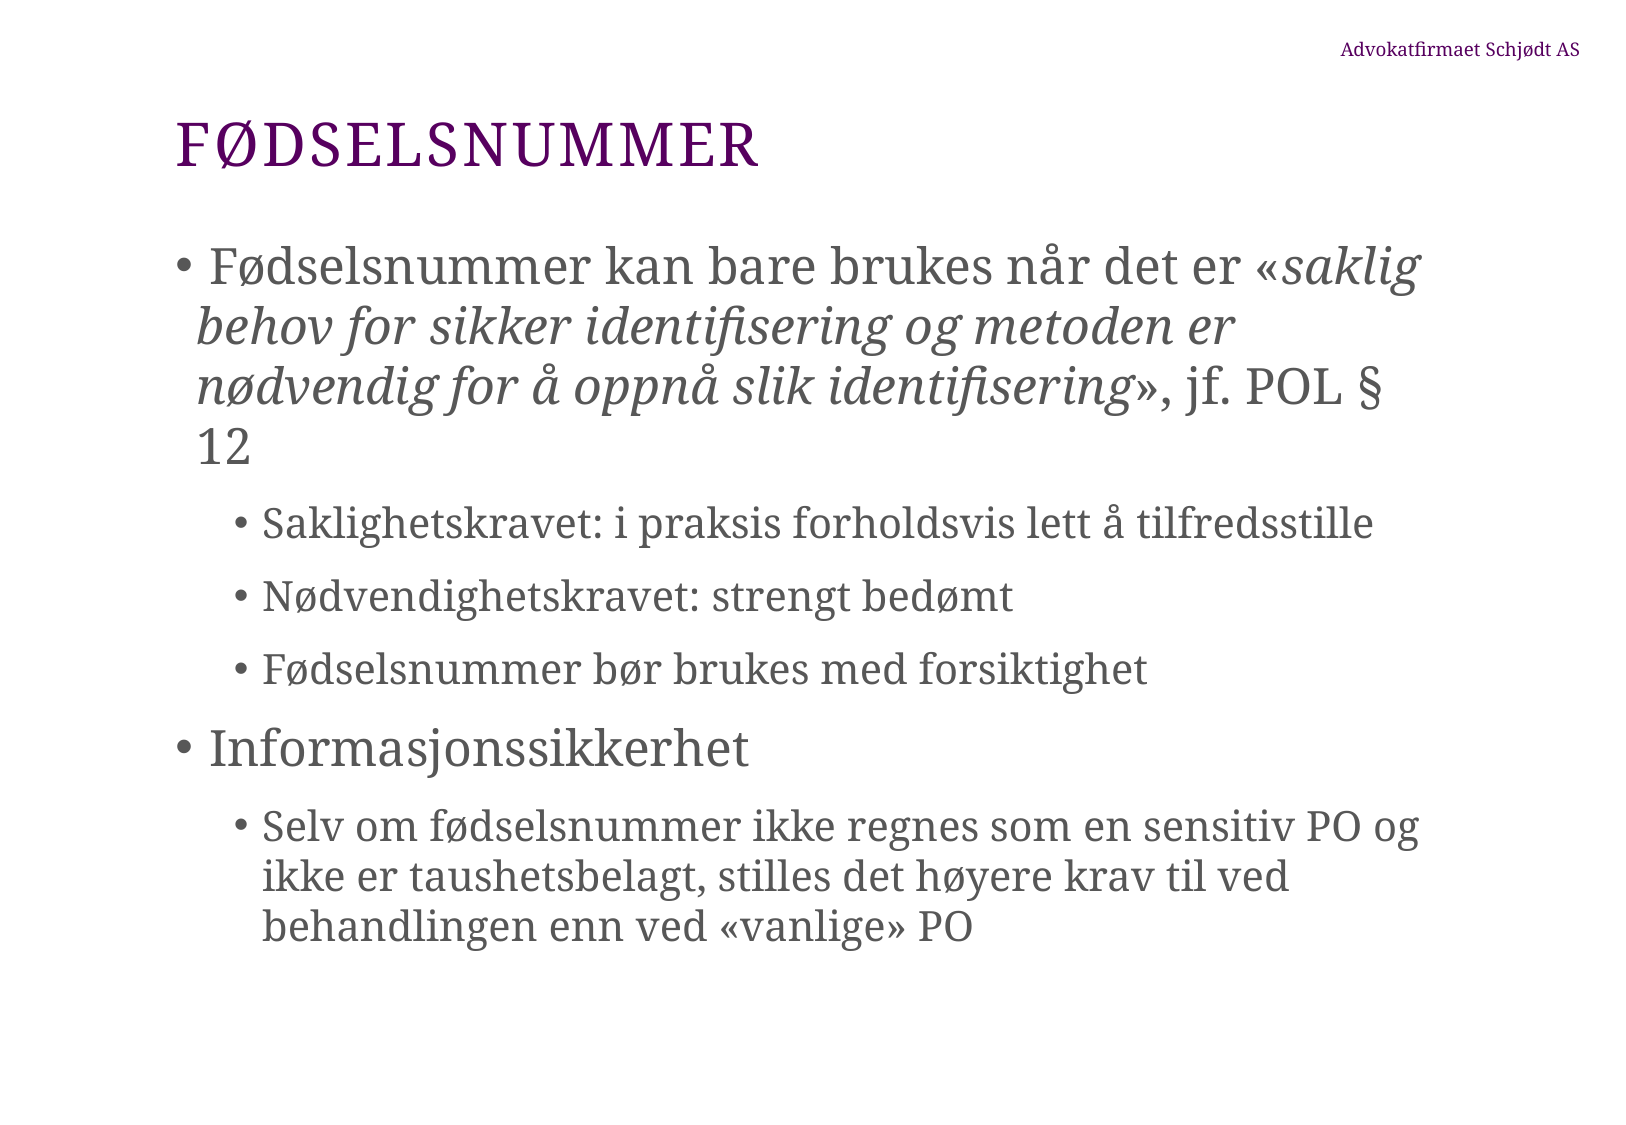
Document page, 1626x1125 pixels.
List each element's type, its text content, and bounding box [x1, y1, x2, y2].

list Fødselsnummer kan bare brukes når det er «saklig behov for sikker identifisering og metoden er nødvendig for å oppnå slik identifisering», jf. POL § 12 Saklighetskravet: i praksis forholdsvis lett å tilfredsstille Nødvendighetskravet: strengt bedømt Fødselsnummer bør brukes med forsiktighet Informasjonssikkerhet Selv om fødselsnummer ikke regnes som en sensitiv PO og ikke er taushetsbelagt, stilles det høyere krav til ved behandlingen enn ved «vanlige» PO [175, 234, 1450, 1083]
title fødselsnummer [175, 104, 1450, 179]
